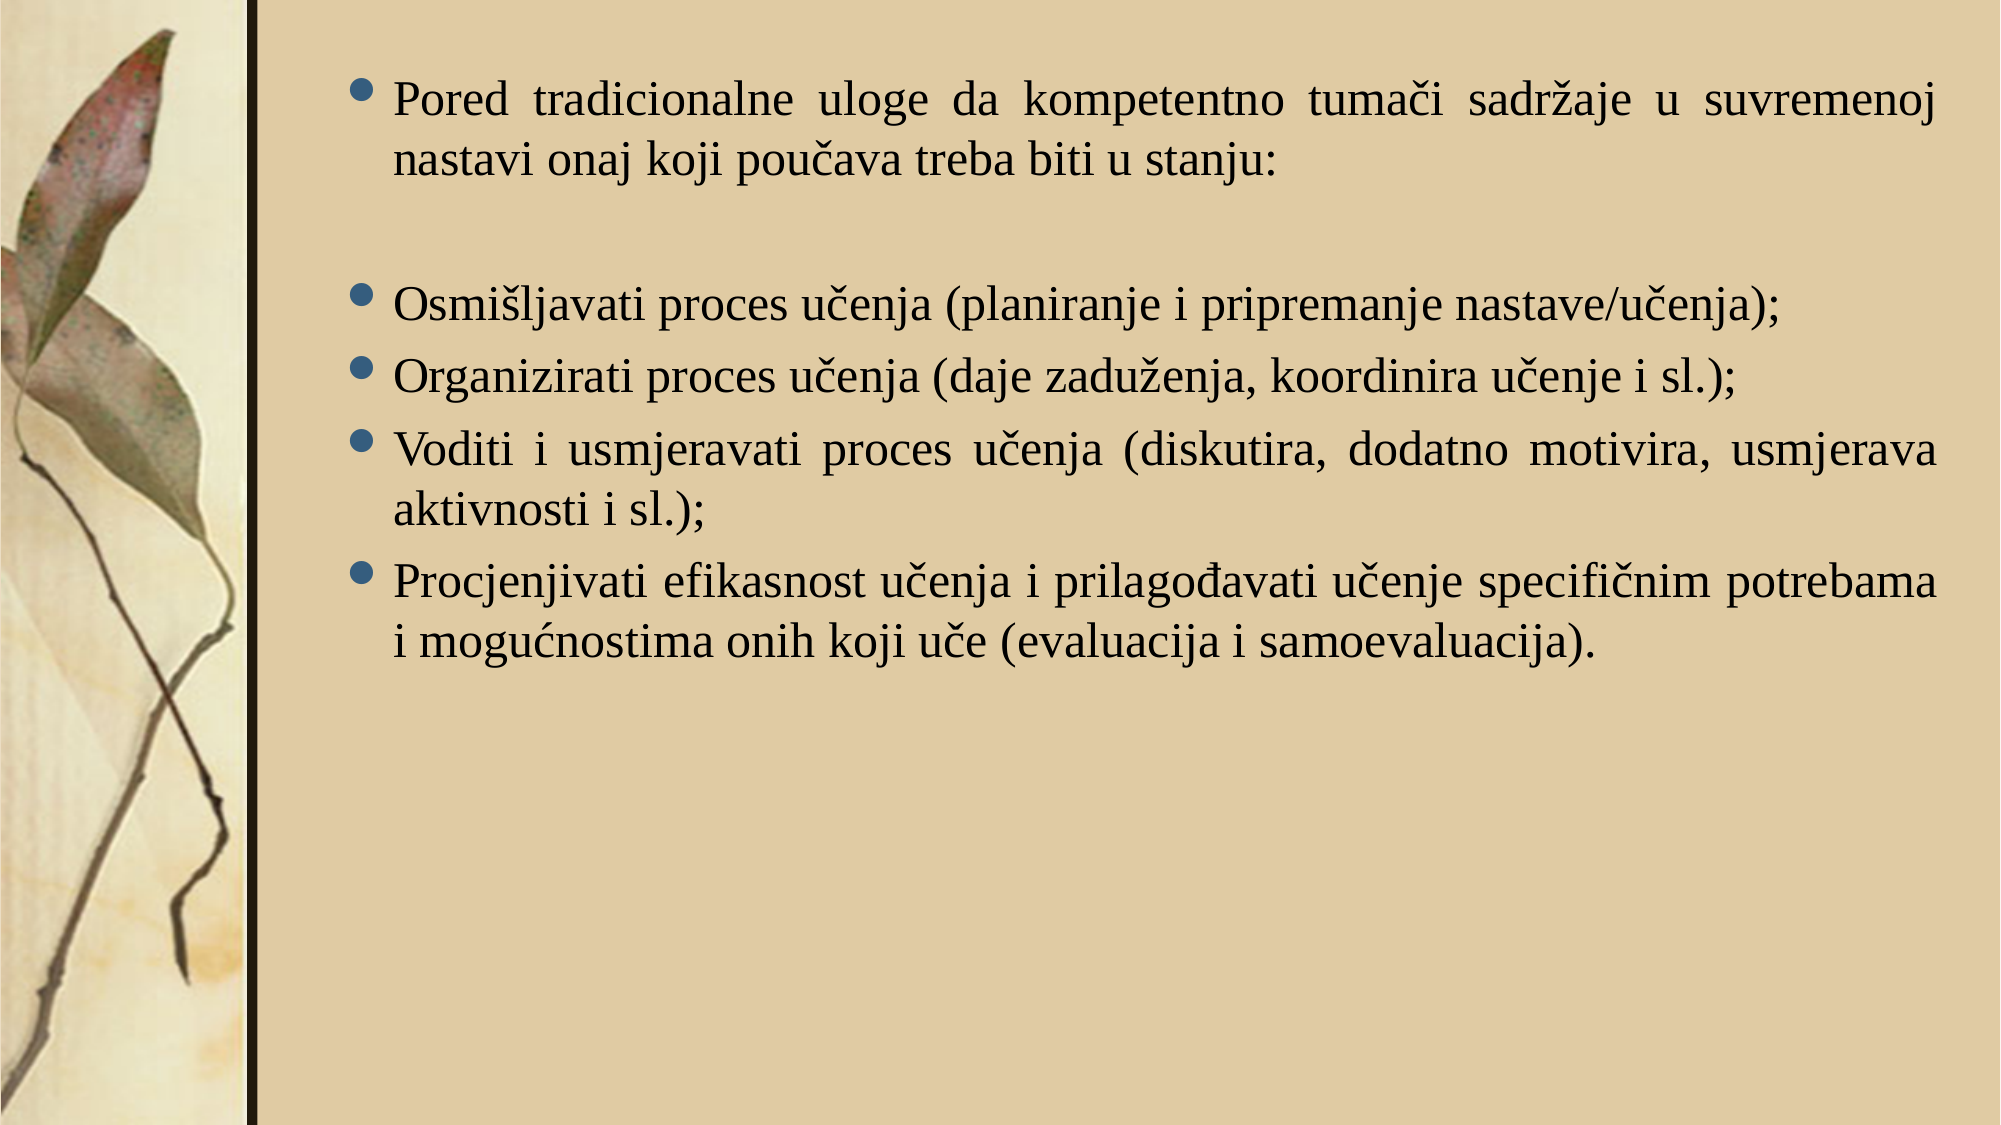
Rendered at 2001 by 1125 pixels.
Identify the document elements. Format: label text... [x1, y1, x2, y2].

picture [1, 0, 247, 1125]
list Pored tradicionalne uloge da kompetentno tumači sadržaje u suvremenoj nastavi onaj koji poučava treba biti u stanju: Osmišljavati proces učenja (planiranje i pripremanje nastave/učenja); Organizirati proces učenja (daje zaduženja, koordinira učenje i sl.); Voditi i usmjeravati proces učenja (diskutira, dodatno motivira, usmjerava aktivnosti i sl.); Procjenjivati efikasnost učenja i prilagođavati učenje specifičnim potrebama i mogućnostima onih koji uče (evaluacija i samoevaluacija). [318, 57, 1954, 1025]
